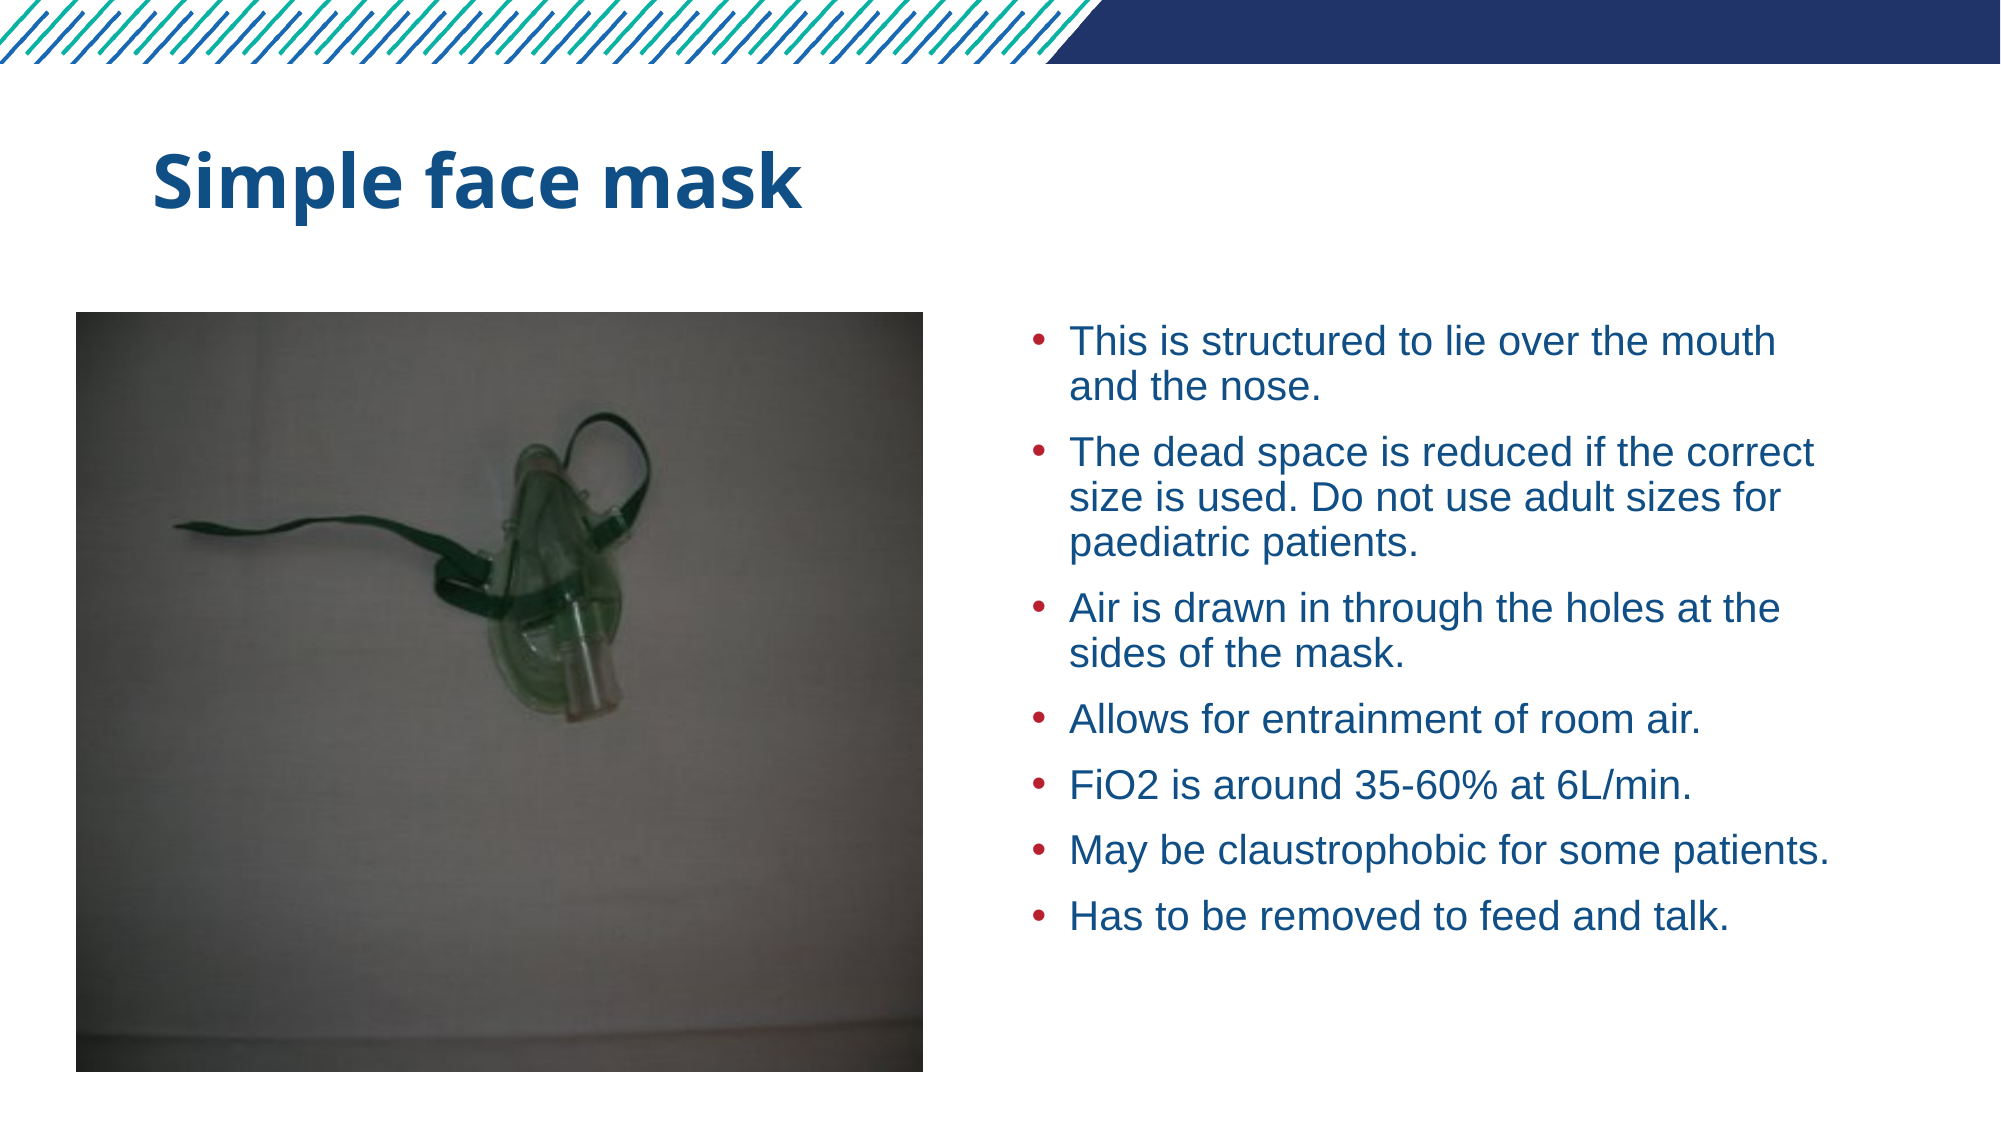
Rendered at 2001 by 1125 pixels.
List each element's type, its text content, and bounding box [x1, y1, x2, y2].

list This is structured to lie over the mouth and the nose.​ The dead space is reduced if the correct size is used. Do not use adult sizes for paediatric patients.​ Air is drawn in through the holes at the sides of the mask.​ Allows for entrainment of room air.​ FiO2 is around 35-60% at 6L/min.​ May be claustrophobic for some patients.​ Has to be removed to feed and talk.​ [1016, 312, 1863, 1104]
title Simple face mask [137, 75, 1863, 294]
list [76, 312, 923, 1072]
picture [0, 0, 2001, 64]
